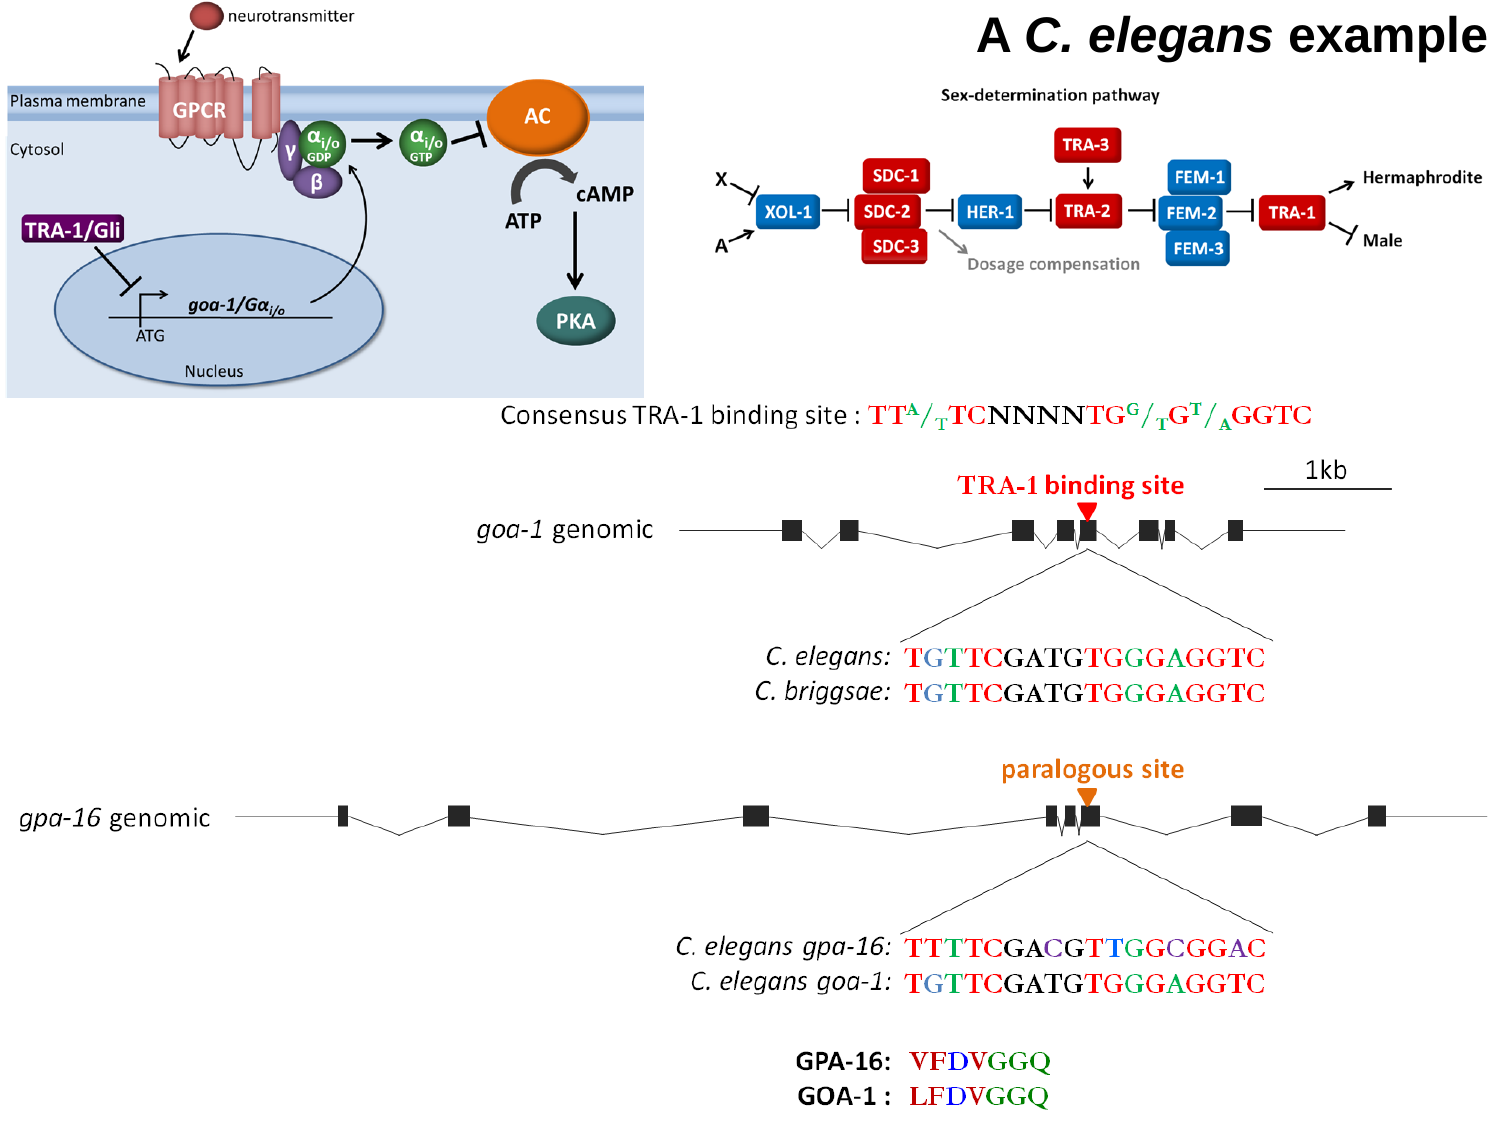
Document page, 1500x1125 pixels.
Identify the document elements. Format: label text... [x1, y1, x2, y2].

picture [0, 0, 1500, 1125]
picture [702, 77, 1486, 282]
text_box A C. elegans example [961, 0, 1500, 71]
